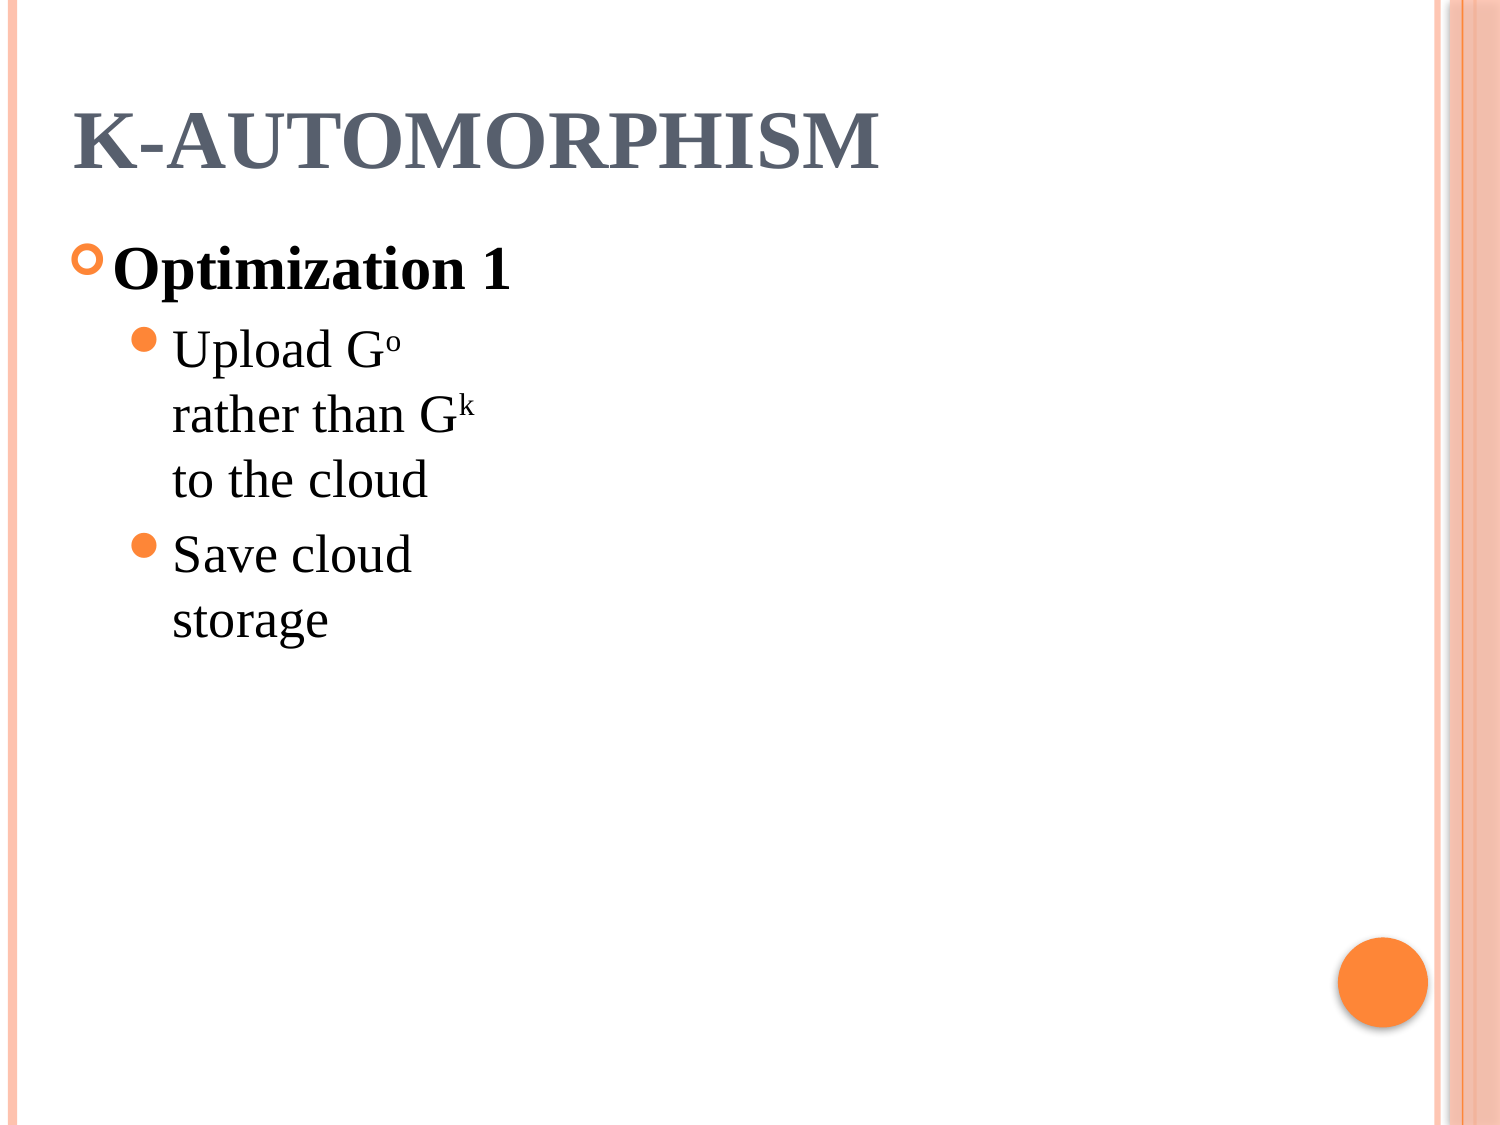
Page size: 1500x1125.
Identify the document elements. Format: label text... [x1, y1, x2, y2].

text_box Optimization 1 Upload Go rather than Gk to the cloud Save cloud storage [53, 219, 538, 563]
text_box K-Automorphism [59, 78, 1438, 189]
